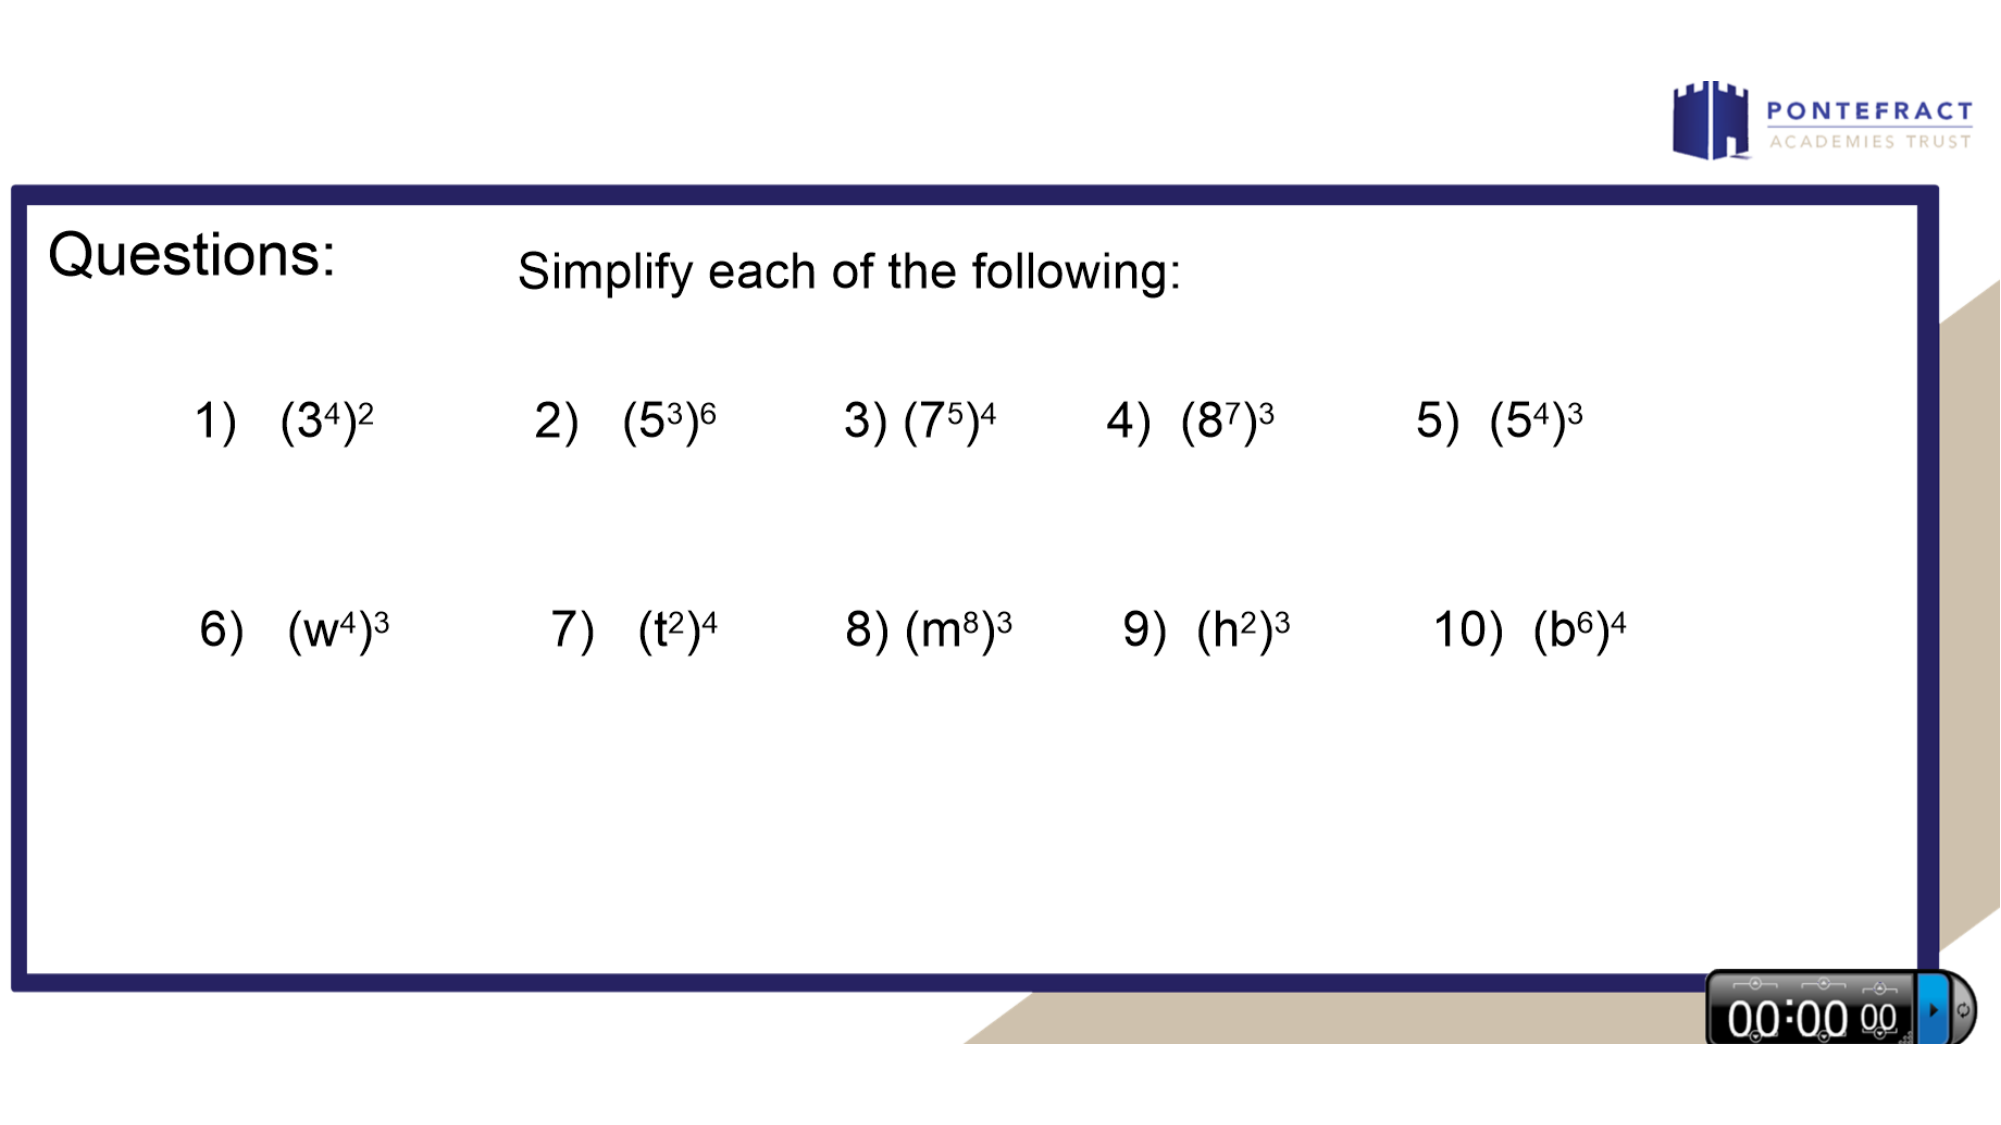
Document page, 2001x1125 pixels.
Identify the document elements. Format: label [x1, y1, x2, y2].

picture [0, 81, 2000, 1044]
